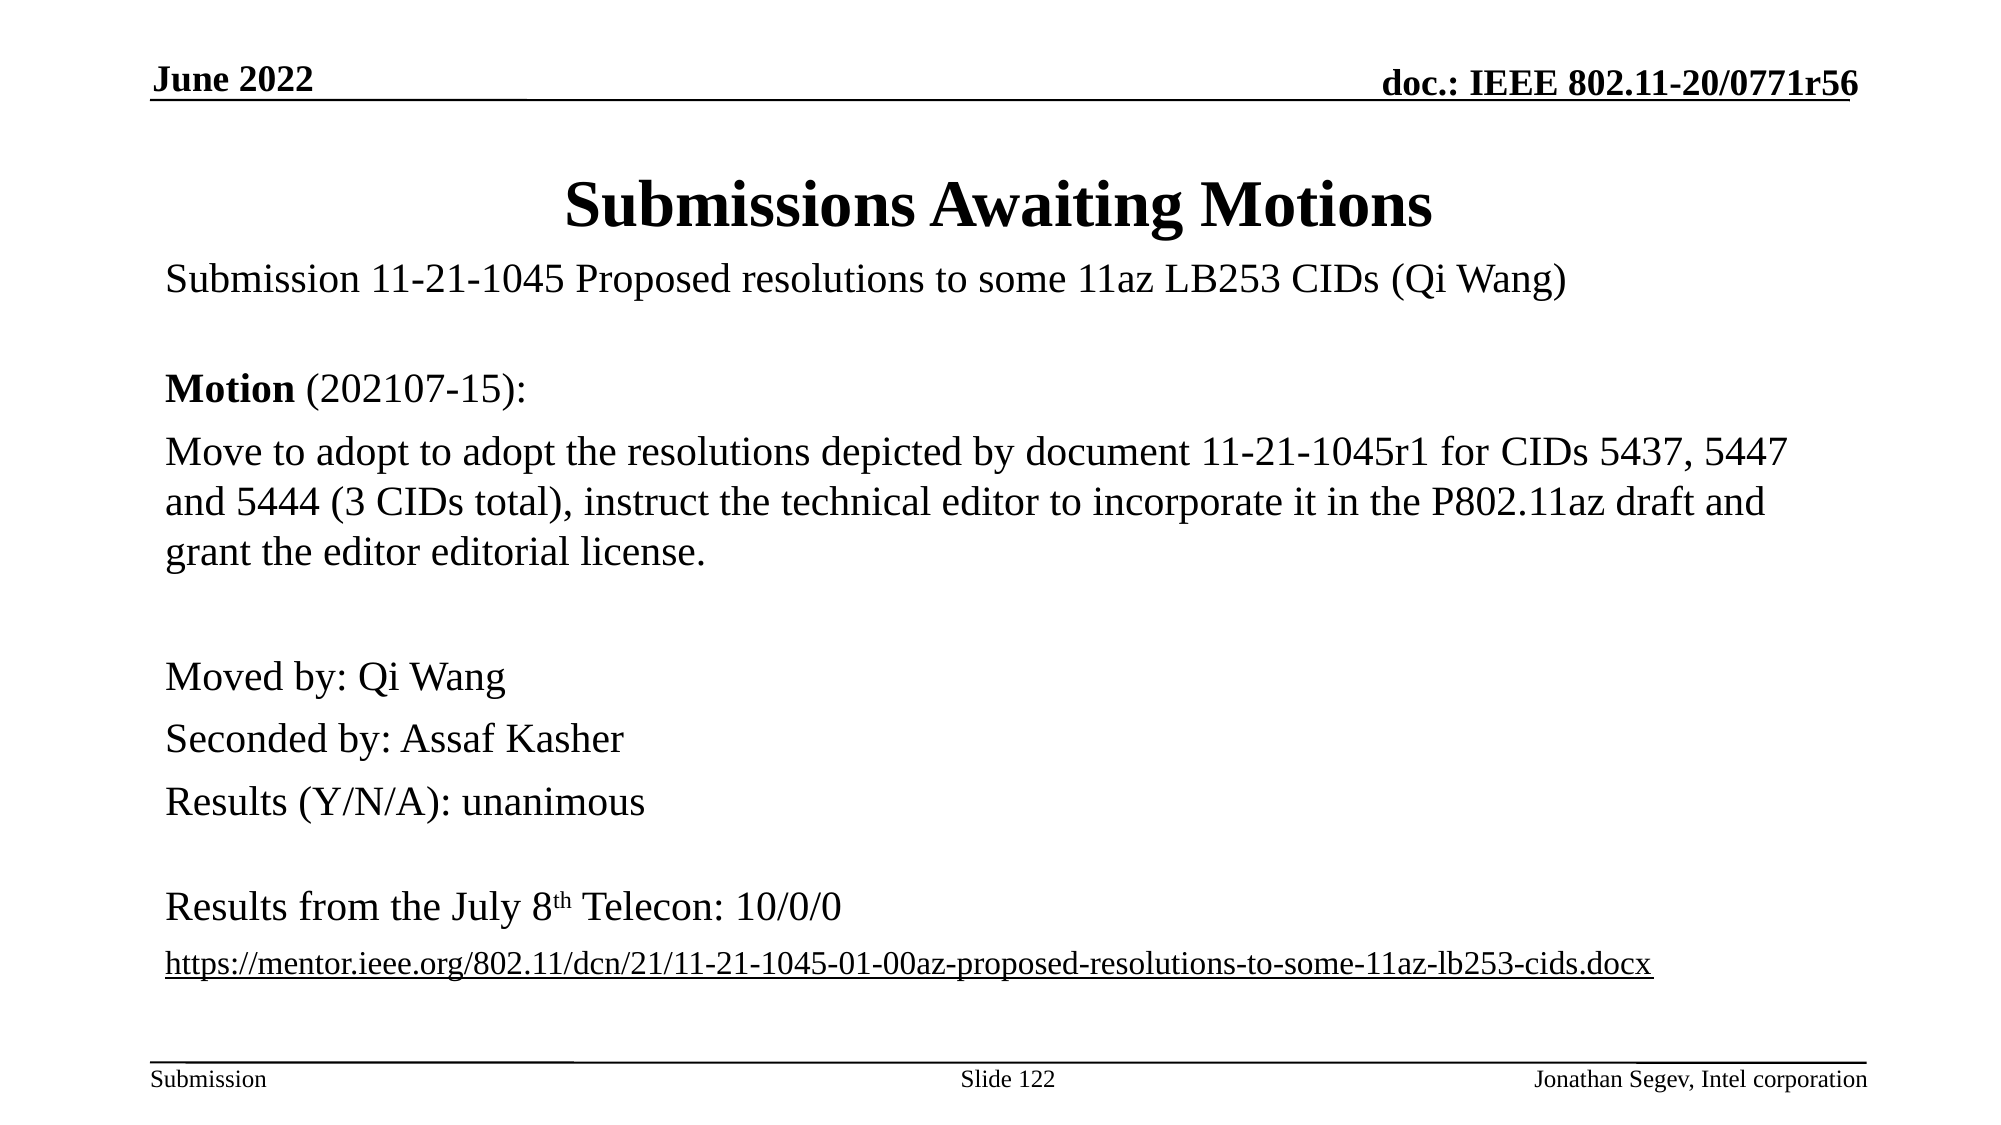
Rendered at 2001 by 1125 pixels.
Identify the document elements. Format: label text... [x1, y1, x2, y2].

footer Jonathan Segev, Intel corporation [1171, 1061, 1869, 1093]
title Submissions Awaiting Motions [149, 112, 1850, 243]
list Submission 11-21-1045 Proposed resolutions to some 11az LB253 CIDs (Qi Wang) Motion (202107-15): Move to adopt to adopt the resolutions depicted by document 11-21-1045r1 for CIDs 5437, 5447 and 5444 (3 CIDs total), instruct the technical editor to incorporate it in the P802.11az draft and grant the editor editorial license. Moved by: Qi Wang Seconded by: Assaf Kasher Results (Y/N/A): unanimous Results from the July 8th Telecon: 10/0/0 https://mentor.ieee.org/802.11/dcn/21/11-21-1045-01-00az-proposed-resolutions-to-some-11az-lb253-cids.docx [149, 243, 1850, 1000]
slide_number Slide 122 [950, 1061, 1067, 1123]
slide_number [152, 54, 563, 100]
